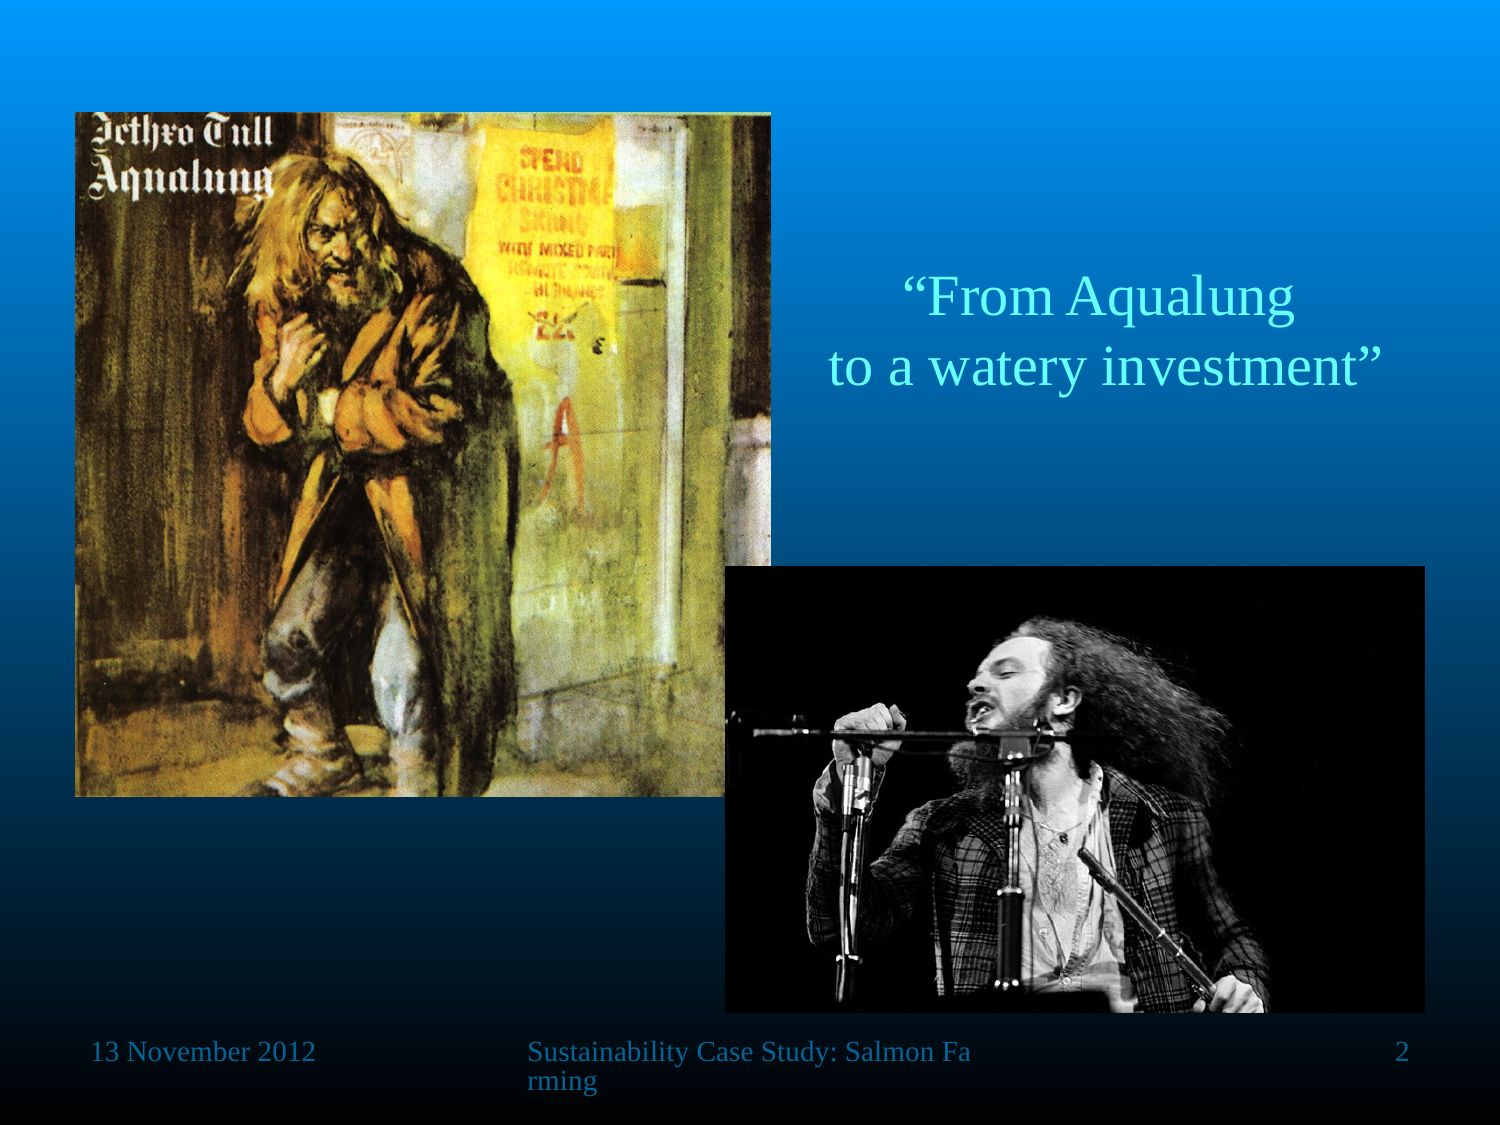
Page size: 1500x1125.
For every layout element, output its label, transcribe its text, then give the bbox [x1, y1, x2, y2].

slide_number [74, 1024, 426, 1103]
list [74, 112, 772, 797]
footer Sustainability Case Study: Salmon Farming [512, 1024, 988, 1103]
picture [724, 566, 1426, 1013]
slide_number 2 [1074, 1024, 1426, 1103]
text_box “From Aqualung to a watery investment” [787, 249, 1425, 425]
